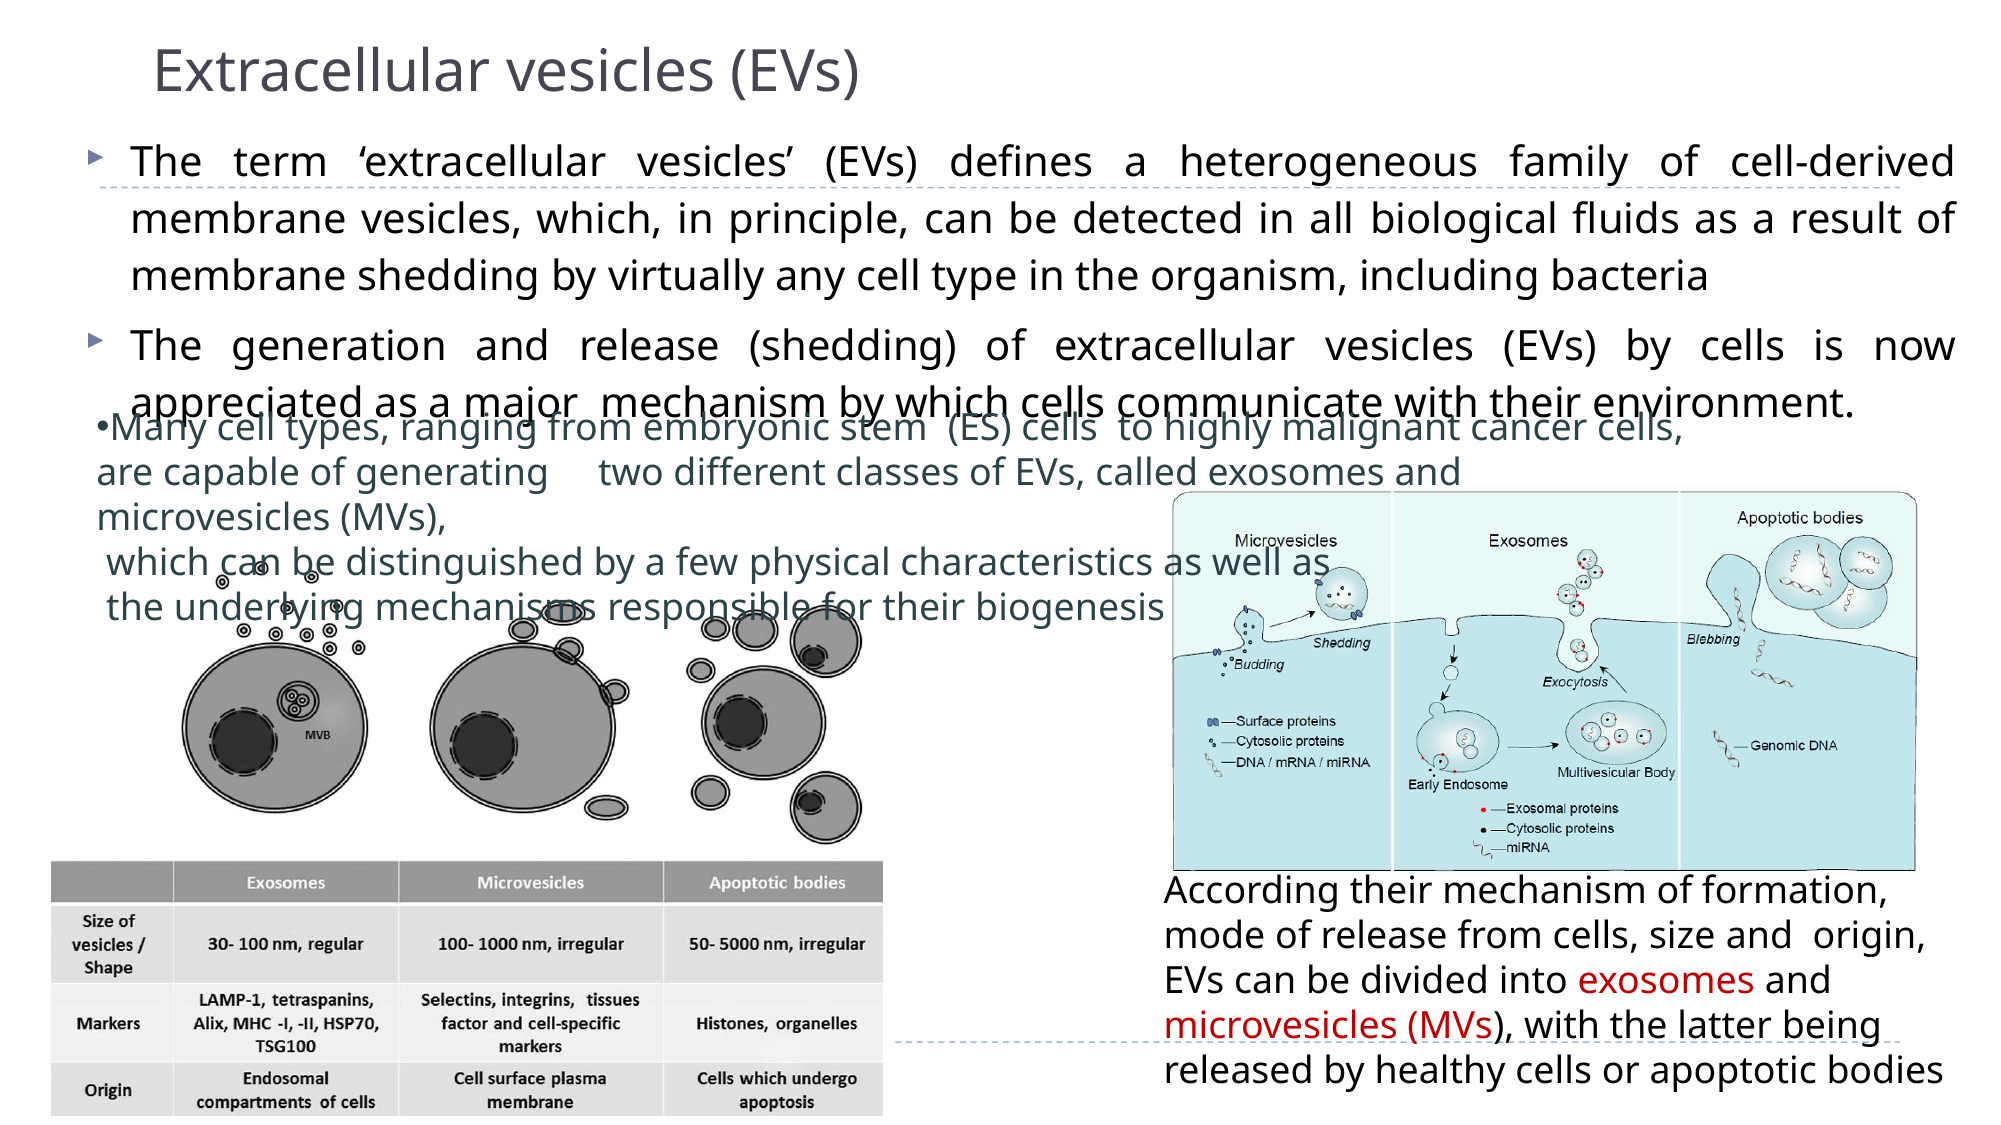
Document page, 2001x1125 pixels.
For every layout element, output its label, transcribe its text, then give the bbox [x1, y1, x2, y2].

picture [42, 552, 891, 1125]
text_box [70, 373, 1894, 434]
title Extracellular vesicles (EVs) [137, 0, 1613, 116]
text_box According their mechanism of formation, mode of release from cells, size and origin, EVs can be divided into exosomes and microvesicles (MVs), with the latter being released by healthy cells or apoptotic bodies [1148, 858, 2000, 1099]
picture [1162, 481, 1927, 885]
text_box Many cell types, ranging from embryonic stem (ES) cells to highly malignant cancer cells, are capable of generating two different classes of EVs, called exosomes and microvesicles (MVs), which can be distinguished by a few physical characteristics as well as the underlying mechanisms responsible for their biogenesis [81, 395, 1720, 636]
list The term ‘extracellular vesicles’ (EVs) defines a heterogeneous family of cell-derived membrane vesicles, which, in principle, can be detected in all biological fluids as a result of membrane shedding by virtually any cell type in the organism, including bacteria The generation and release (shedding) of extracellular vesicles (EVs) by cells is now appreciated as a major mechanism by which cells communicate with their environment. [70, 124, 1972, 526]
